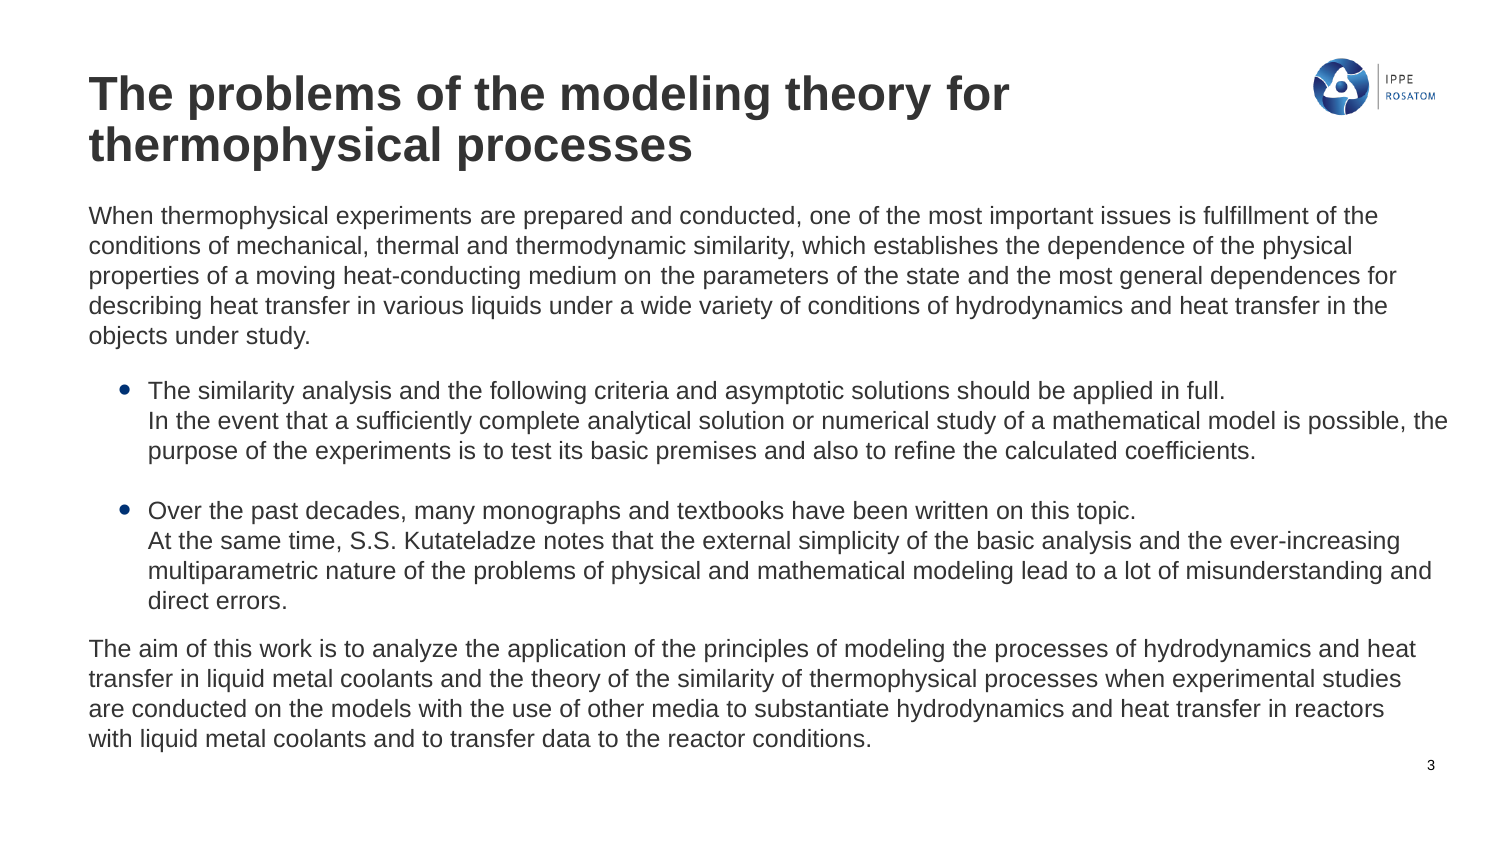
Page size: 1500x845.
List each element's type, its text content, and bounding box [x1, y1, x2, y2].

title The problems of the modeling theory for thermophysical processes [88, 68, 1310, 114]
text_box The similarity analysis and the following criteria and asymptotic solutions should be applied in full. In the event that a sufficiently complete analytical solution or numerical study of a mathematical model is possible, the purpose of the experiments is to test its basic premises and also to refine the calculated coefficients. [118, 374, 1463, 472]
picture [1304, 45, 1435, 127]
text_box The aim of this work is to analyze the application of the principles of modeling the processes of hydrodynamics and heat transfer in liquid metal coolants and the theory of the similarity of thermophysical processes when experimental studies are conducted on the models with the use of other media to substantiate hydrodynamics and heat transfer in reactors with liquid metal coolants and to transfer data to the reactor conditions. [88, 632, 1433, 748]
text_box Over the past decades, many monographs and textbooks have been written on this topic. At the same time, S.S. Kutateladze notes that the external simplicity of the basic analysis and the ever-increasing multiparametric nature of the problems of physical and mathematical modeling lead to a lot of misunderstanding and direct errors. [118, 495, 1463, 610]
list When thermophysical experiments are prepared and conducted, one of the most important issues is fulfillment of the conditions of mechanical, thermal and thermodynamic similarity, which establishes the dependence of the physical properties of a moving heat-conducting medium on the parameters of the state and the most general dependences for describing heat transfer in various liquids under a wide variety of conditions of hydrodynamics and heat transfer in the objects under study. [88, 199, 1433, 352]
